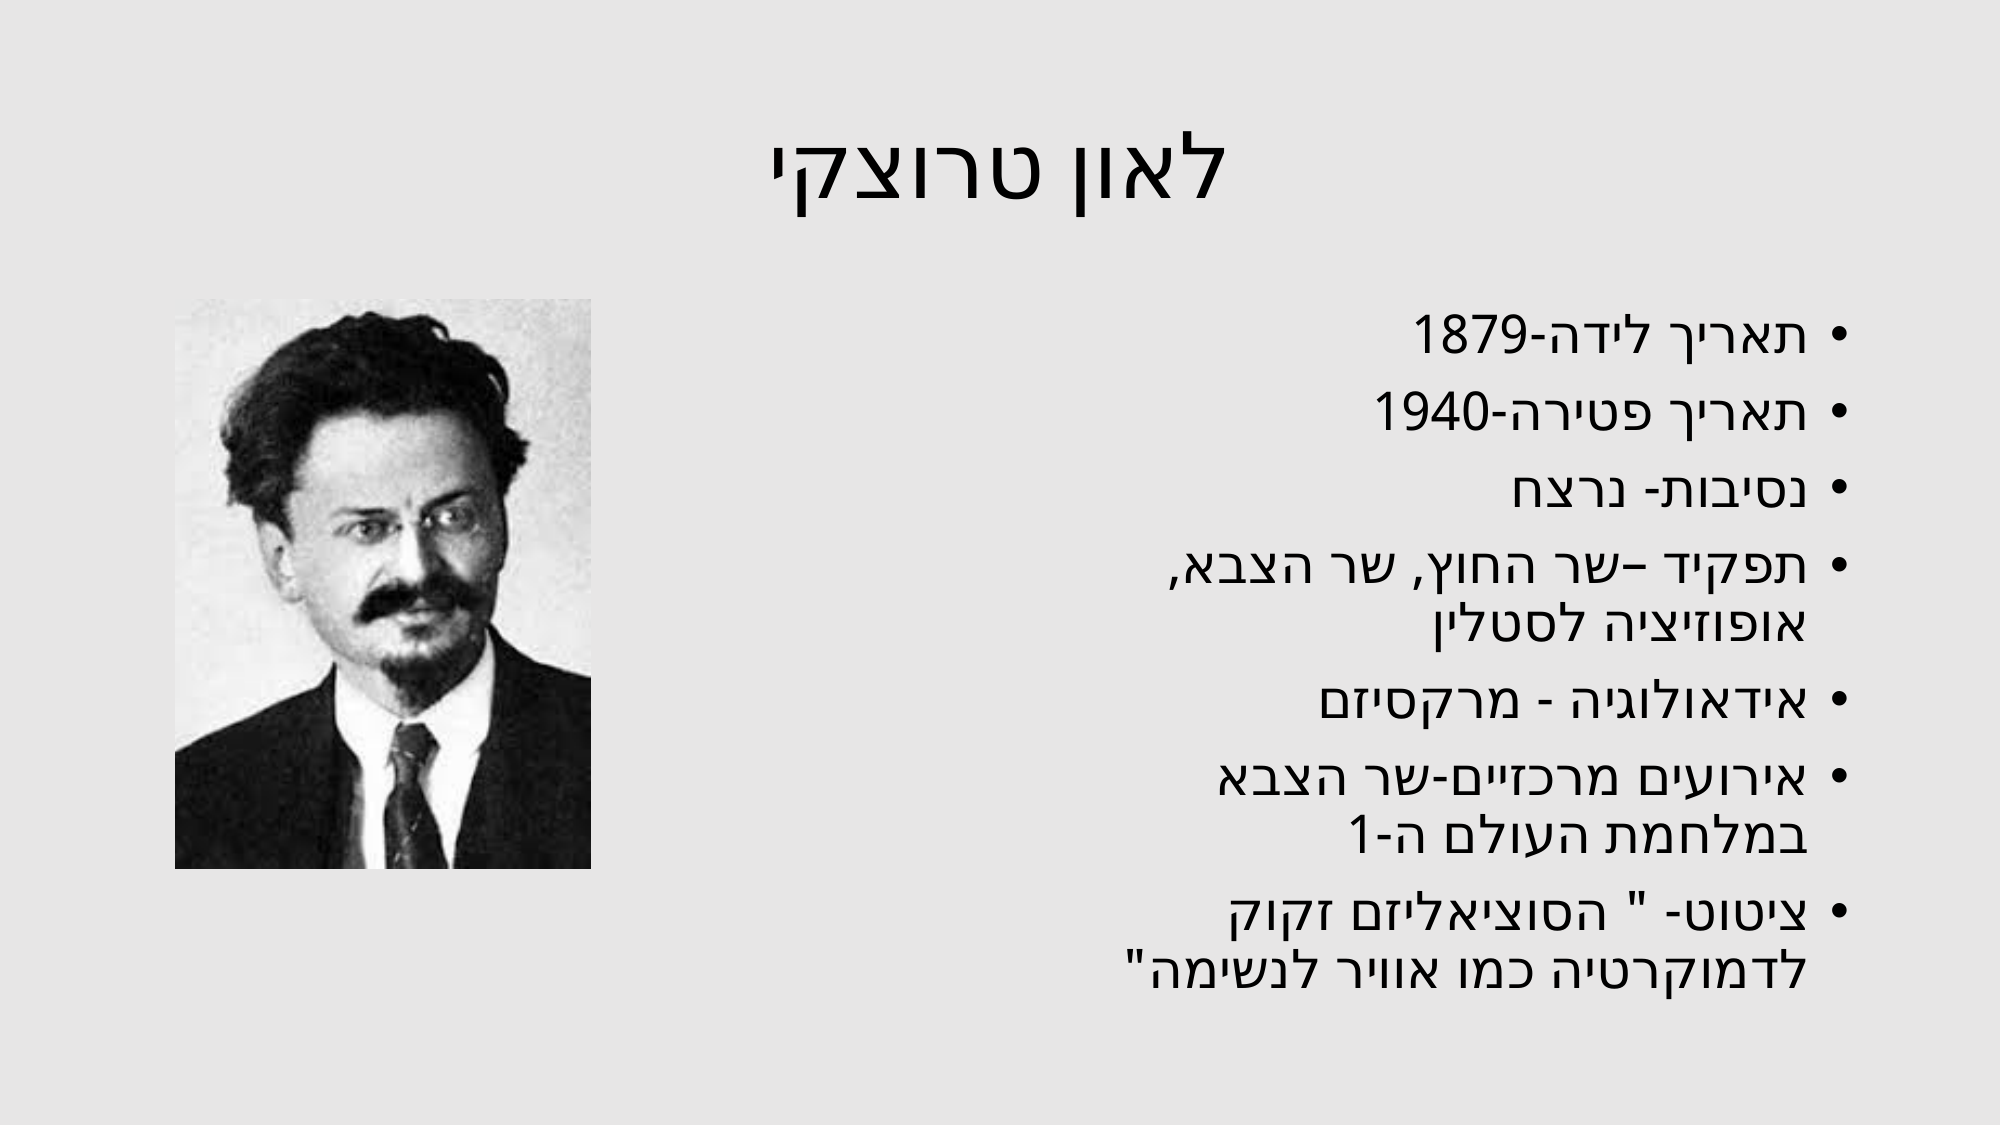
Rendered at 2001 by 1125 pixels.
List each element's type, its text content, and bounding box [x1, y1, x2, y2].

list תאריך לידה-1879 תאריך פטירה-1940 נסיבות- נרצח תפקיד –שר החוץ, שר הצבא, אופוזיציה לסטלין אידאולוגיה - מרקסיזם אירועים מרכזיים-שר הצבא במלחמת העולם ה-1 ציטוט- " הסוציאליזם זקוק לדמוקרטיה כמו אוויר לנשימה" [1012, 299, 1863, 1014]
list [175, 299, 591, 869]
title לאון טרוצקי [137, 59, 1863, 278]
